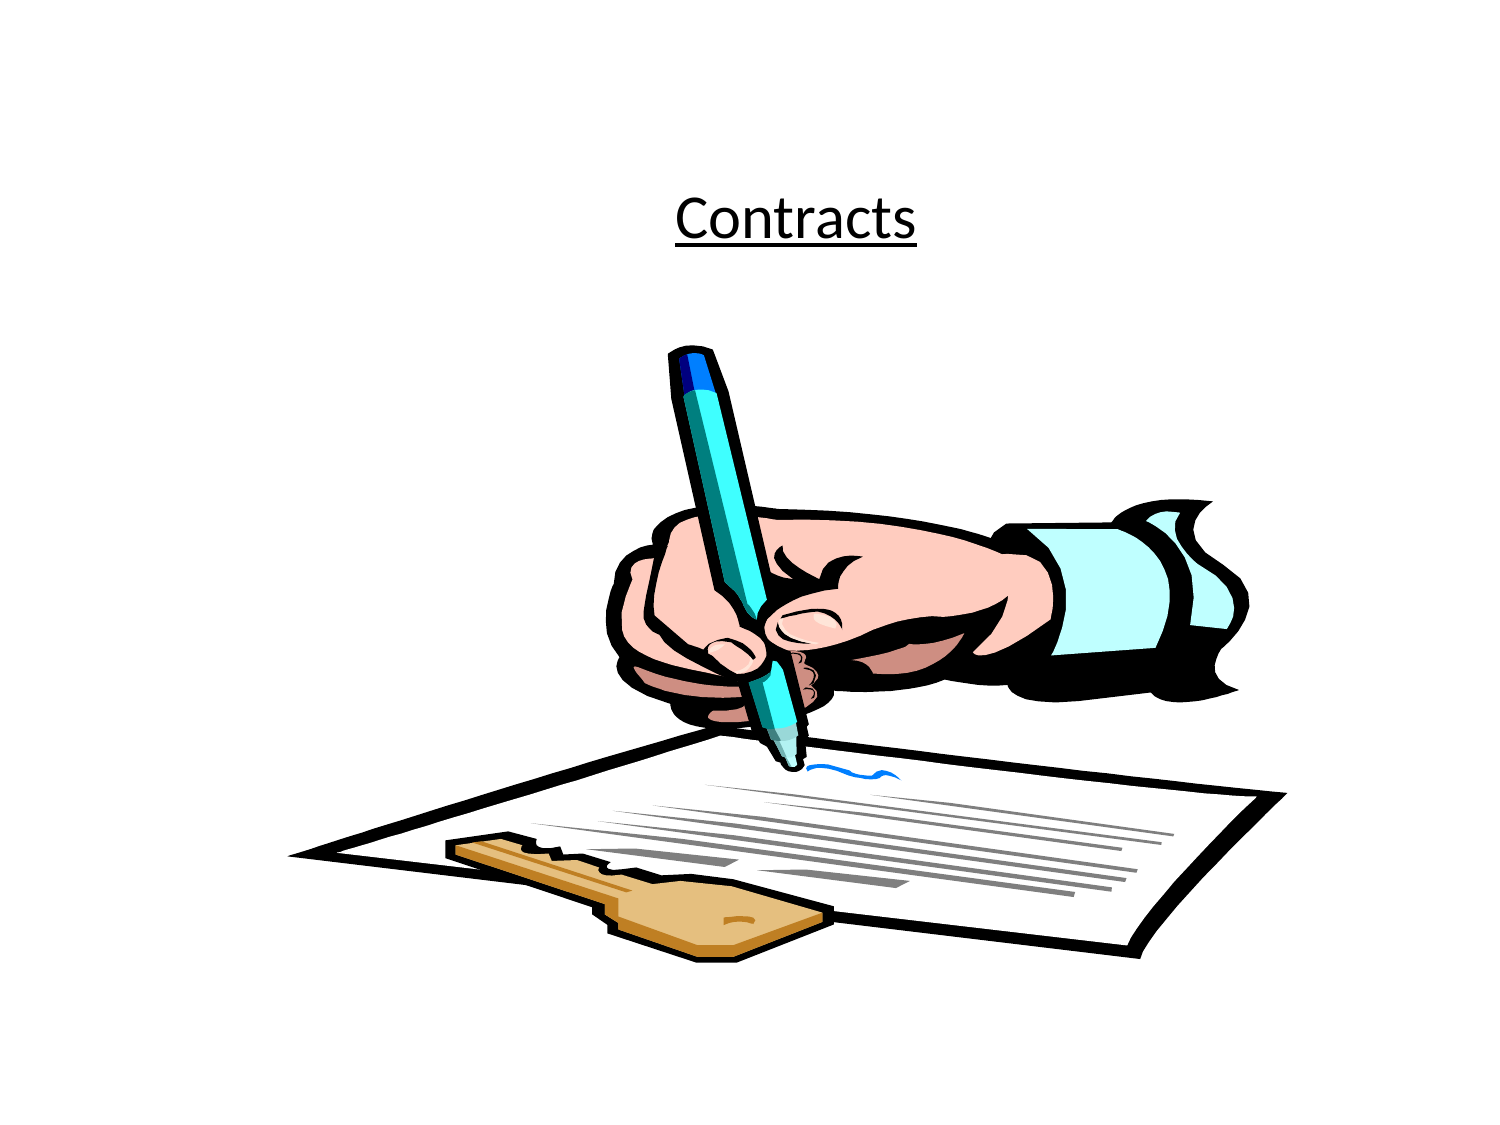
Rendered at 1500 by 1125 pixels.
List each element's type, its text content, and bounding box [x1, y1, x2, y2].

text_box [287, 337, 1288, 963]
title Contracts [161, 161, 1431, 276]
